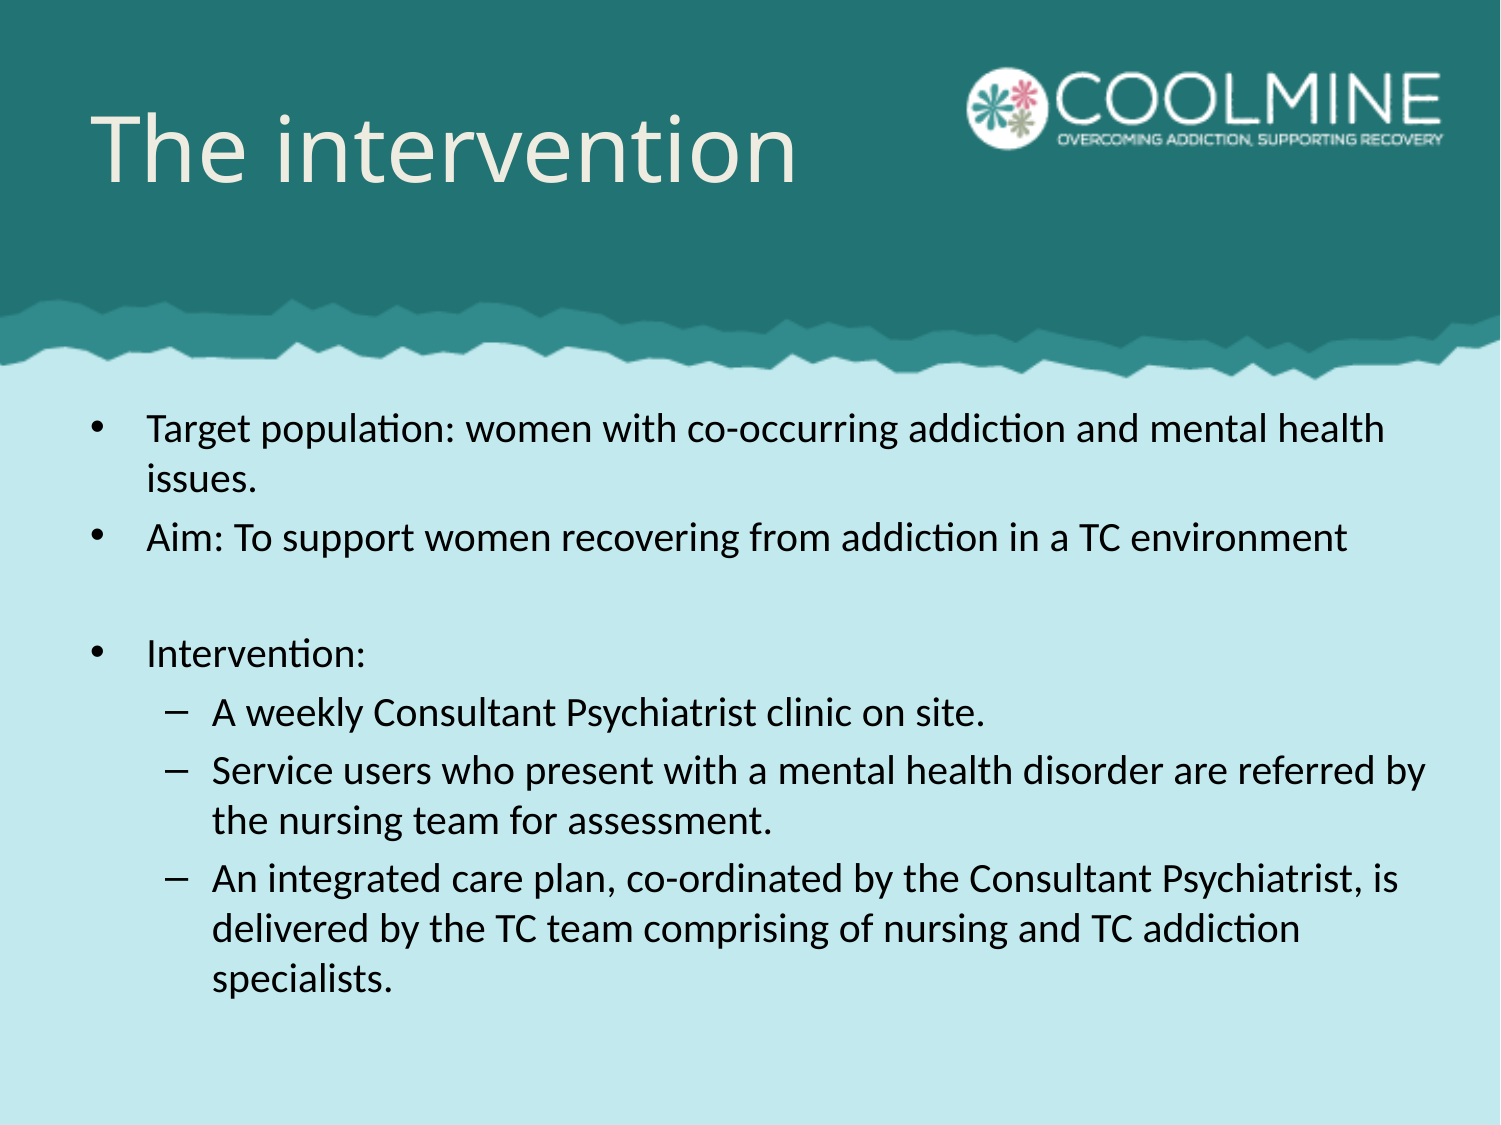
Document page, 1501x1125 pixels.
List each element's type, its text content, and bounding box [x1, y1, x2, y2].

list Target population: women with co-occurring addiction and mental health issues. Aim: To support women recovering from addiction in a TC environment Intervention: A weekly Consultant Psychiatrist clinic on site. Service users who present with a mental health disorder are referred by the nursing team for assessment. An integrated care plan, co-ordinated by the Consultant Psychiatrist, is delivered by the TC team comprising of nursing and TC addiction specialists. [75, 393, 1482, 1005]
picture [0, 0, 1501, 1125]
title The intervention [75, 45, 959, 247]
